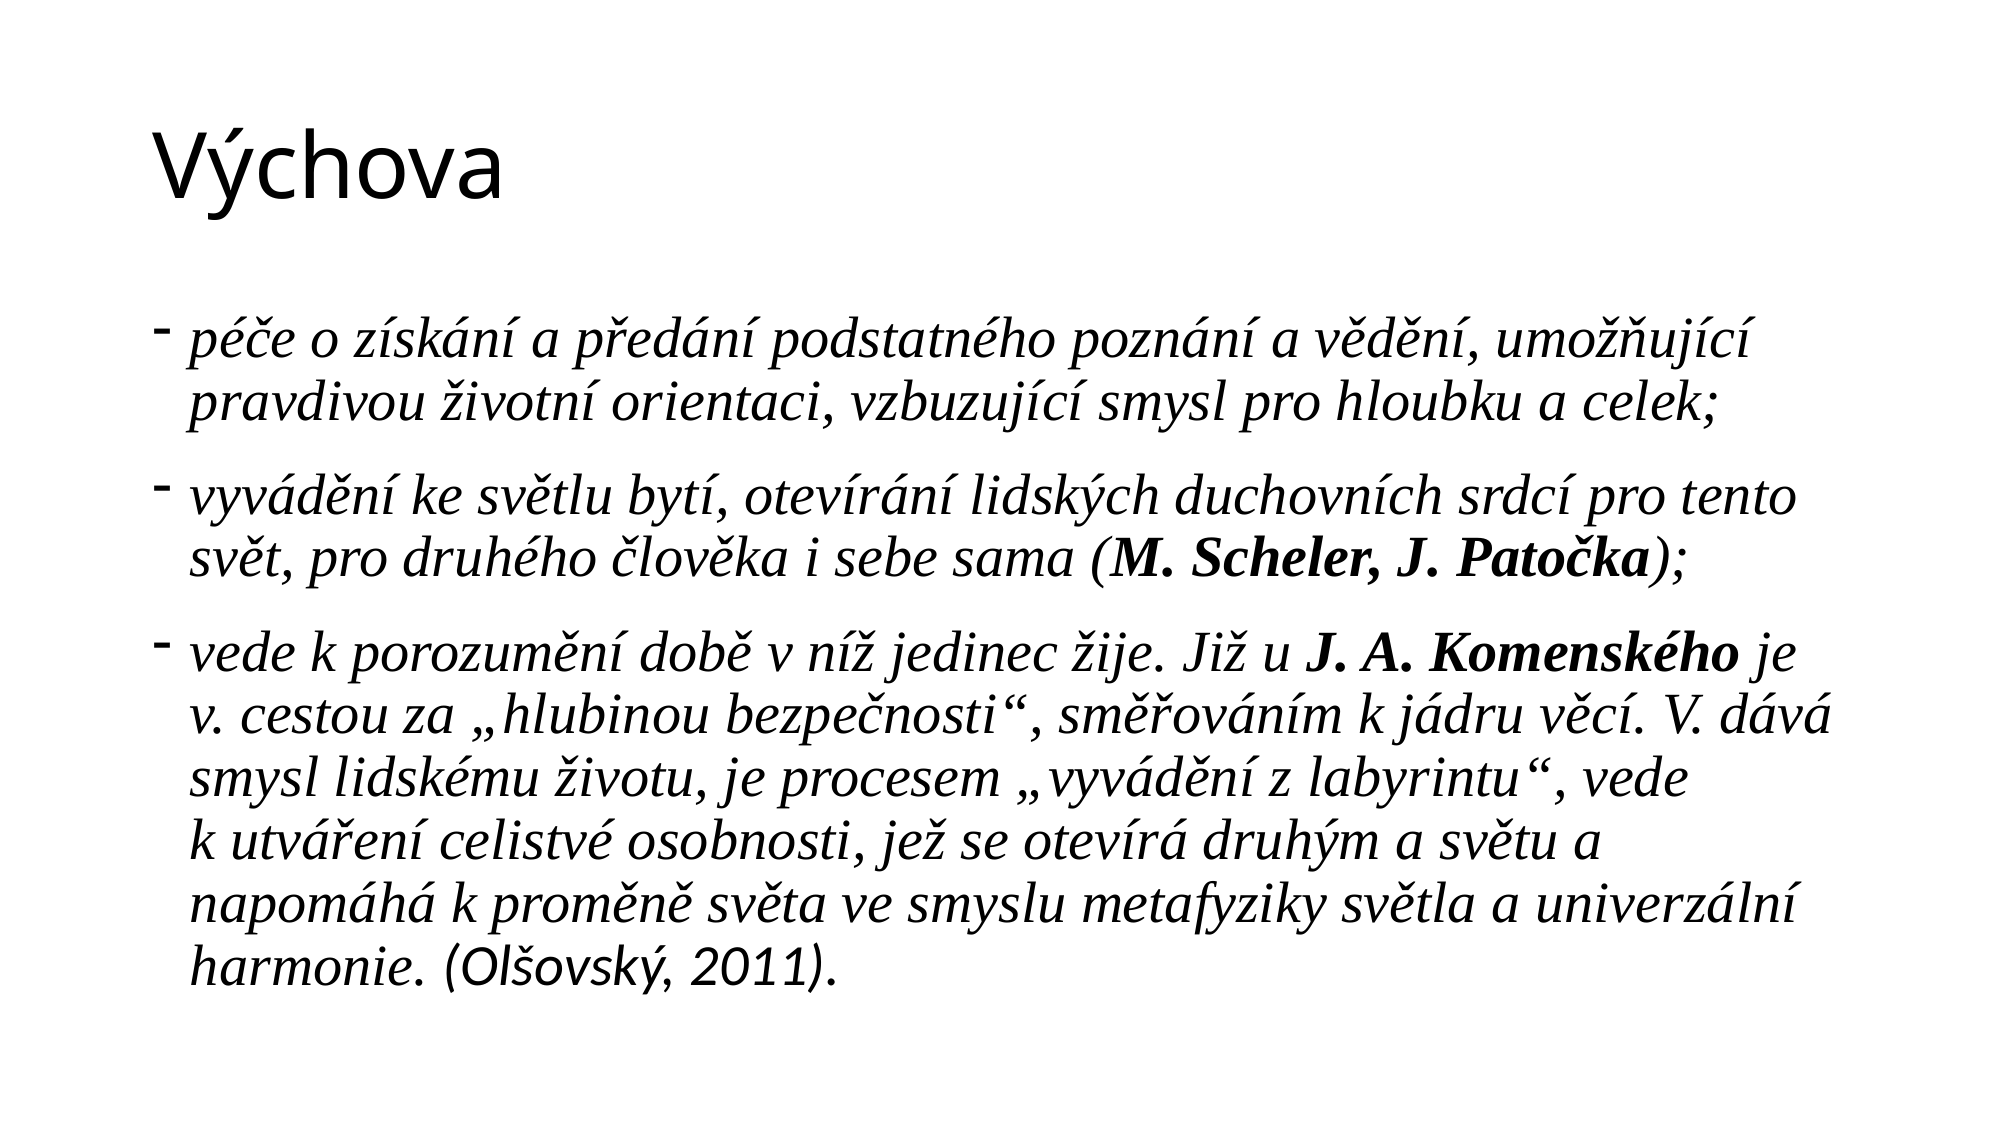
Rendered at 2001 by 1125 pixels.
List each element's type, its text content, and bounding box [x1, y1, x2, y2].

title Výchova [137, 59, 1863, 278]
list péče o získání a předání podstatného poznání a vědění, umožňující pravdivou životní orientaci, vzbuzující smysl pro hloubku a celek; vyvádění ke světlu bytí, otevírání lidských duchovních srdcí pro tento svět, pro druhého člověka i sebe sama (M. Scheler, J. Patočka); vede k porozumění době v níž jedinec žije. Již u J. A. Komenského je v. cestou za „hlubinou bezpečnosti“, směřováním k jádru věcí. V. dává smysl lidskému životu, je procesem „vyvádění z labyrintu“, vede k utváření celistvé osobnosti, jež se otevírá druhým a světu a napomáhá k proměně světa ve smyslu metafyziky světla a univerzální harmonie. (Olšovský, 2011). [137, 299, 1863, 1067]
